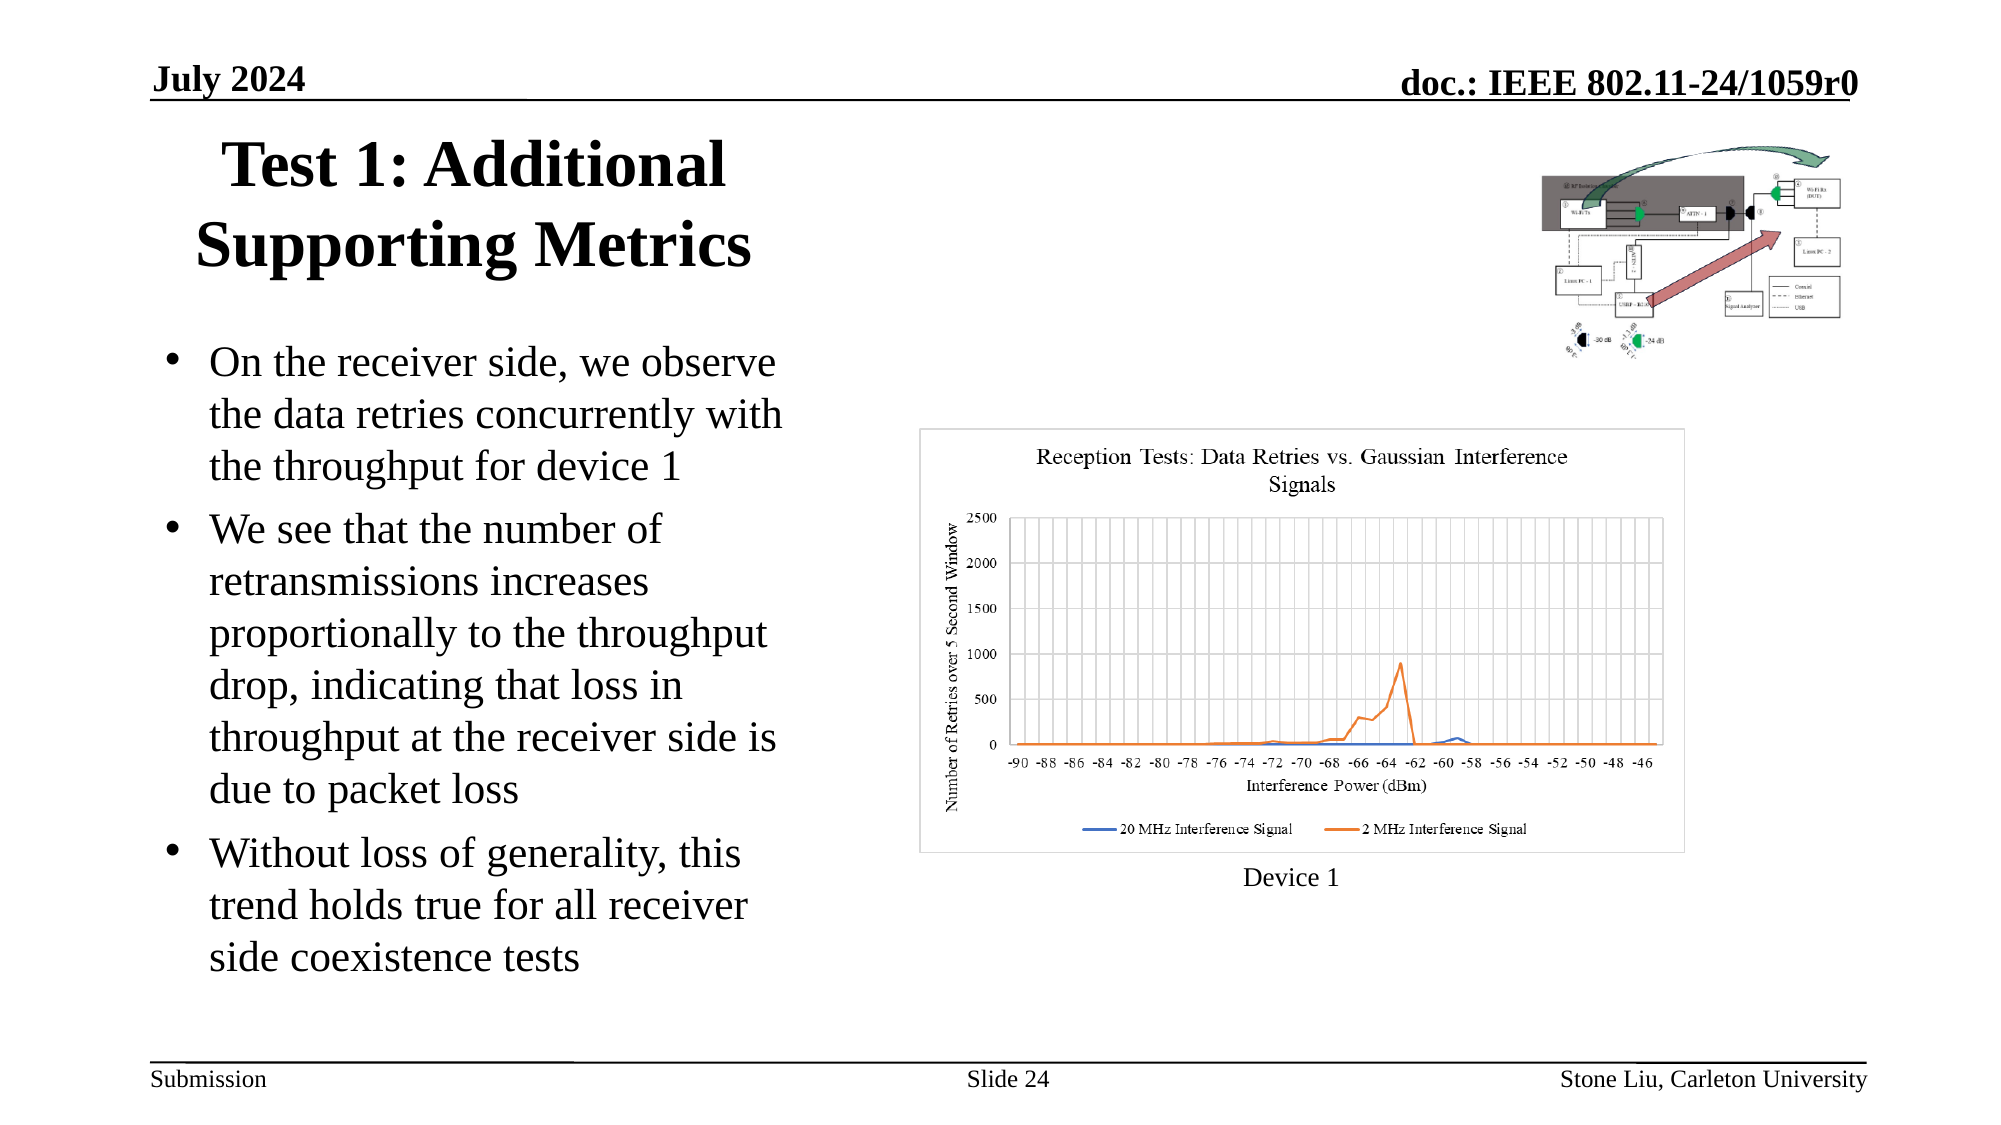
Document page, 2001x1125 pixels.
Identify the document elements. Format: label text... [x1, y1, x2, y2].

picture [918, 428, 1685, 853]
text_box Device 1 [1228, 861, 1376, 899]
footer Stone Liu, Carleton University [1171, 1061, 1869, 1093]
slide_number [152, 54, 563, 100]
picture [1531, 136, 1846, 359]
title Test 1: Additional Supporting Metrics [149, 112, 800, 288]
slide_number Slide 24 [950, 1061, 1067, 1123]
list On the receiver side, we observe the data retries concurrently with the throughput for device 1 We see that the number of retransmissions increases proportionally to the throughput drop, indicating that loss in throughput at the receiver side is due to packet loss Without loss of generality, this trend holds true for all receiver side coexistence tests [149, 324, 800, 1000]
